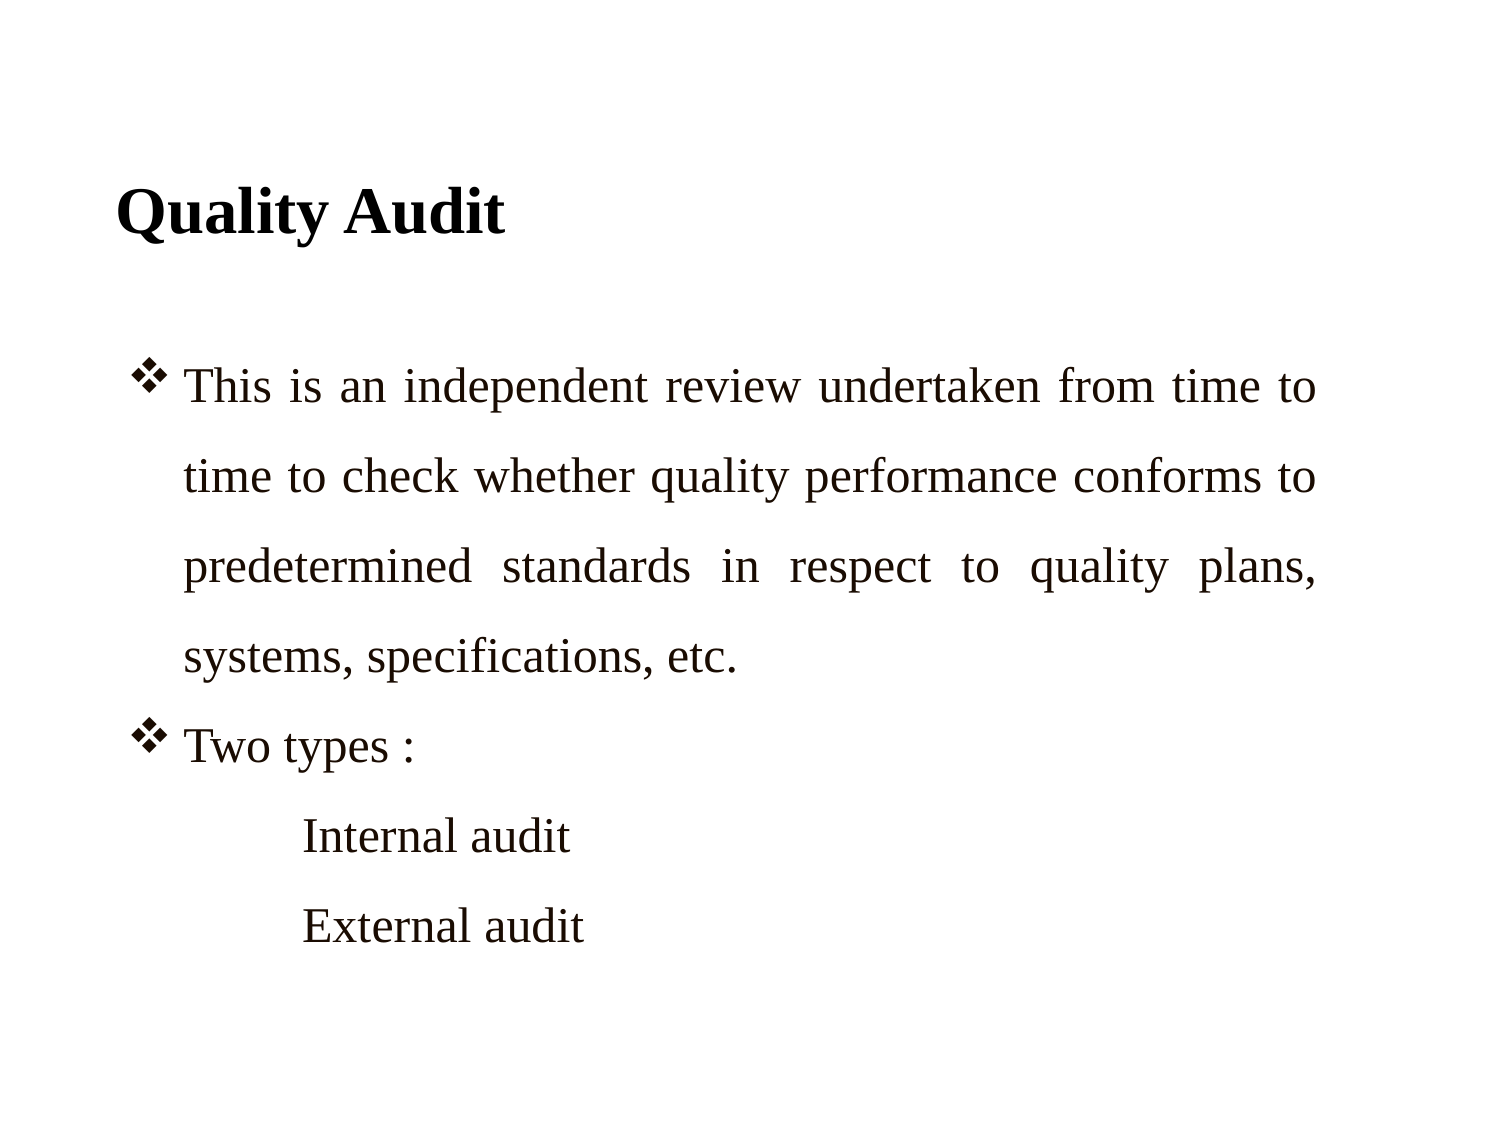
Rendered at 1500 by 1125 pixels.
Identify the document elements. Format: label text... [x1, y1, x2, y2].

title Quality Audit [100, 113, 1268, 256]
subtitle This is an independent review undertaken from time to time to check whether quality performance conforms to predetermined standards in respect to quality plans, systems, specifications, etc. Two types : Internal audit External audit [112, 314, 1334, 1020]
